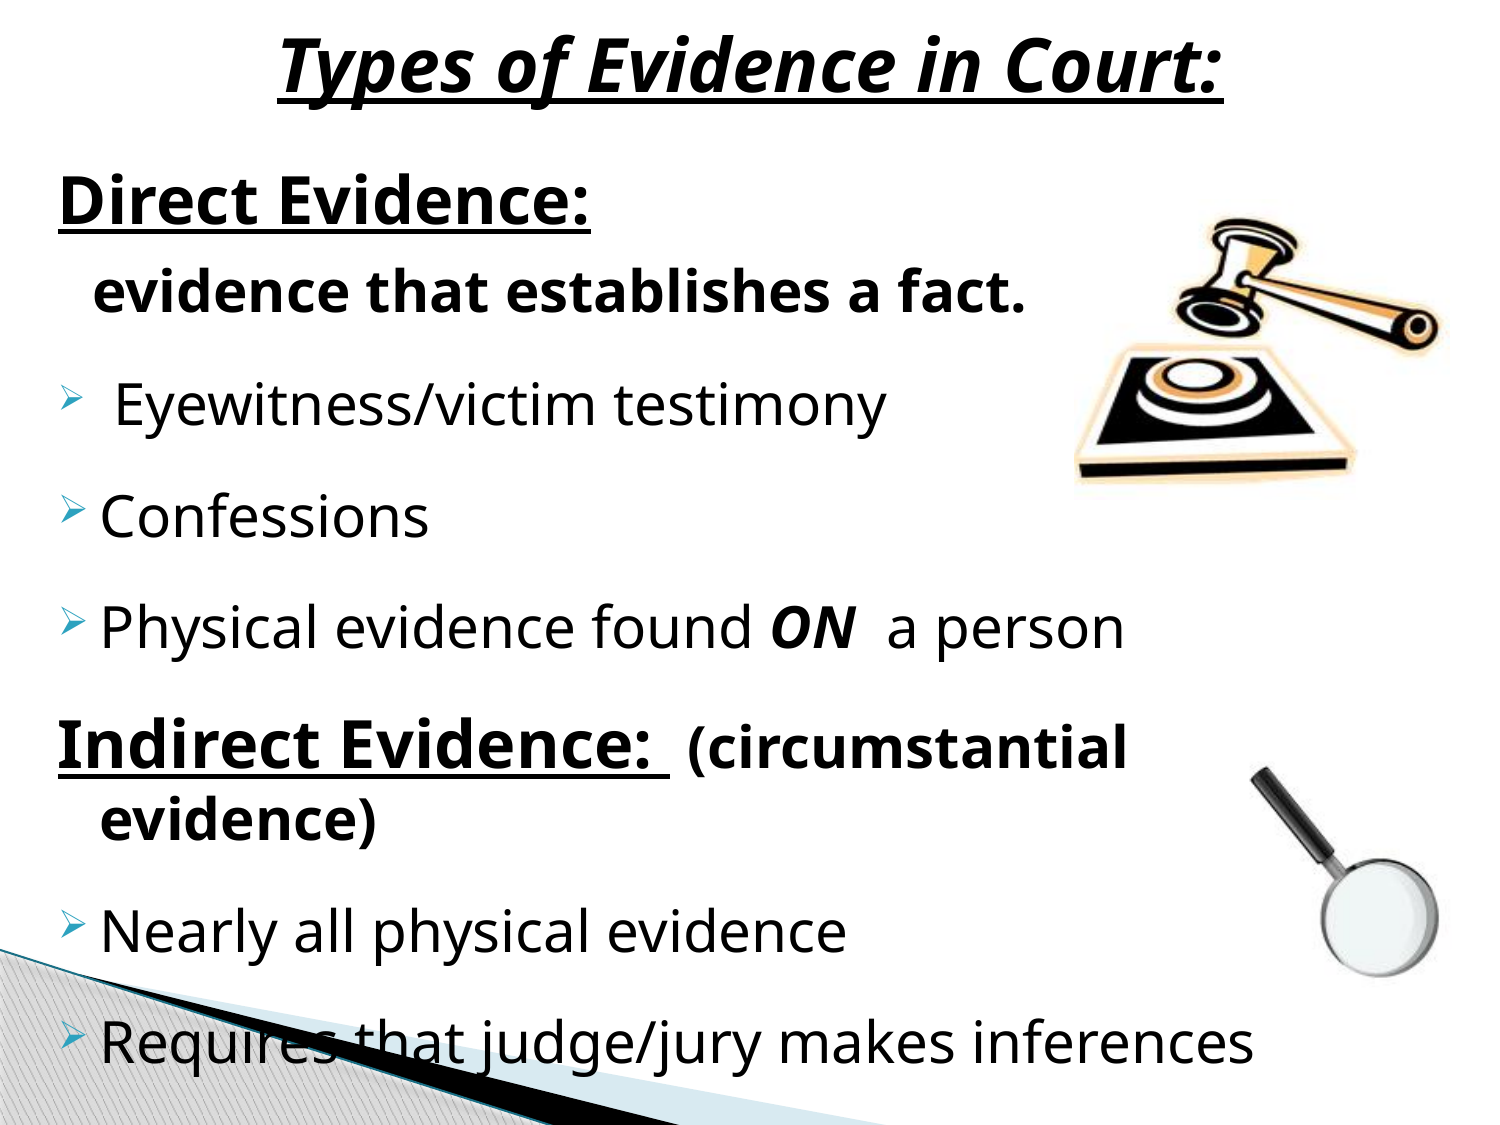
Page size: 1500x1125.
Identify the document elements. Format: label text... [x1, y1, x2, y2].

picture [1199, 724, 1500, 1026]
title Types of Evidence in Court: [75, 0, 1425, 125]
list Direct Evidence: evidence that establishes a fact. Eyewitness/victim testimony Confessions Physical evidence found ON a person Indirect Evidence: (circumstantial evidence) Nearly all physical evidence Requires that judge/jury makes inferences [24, 149, 1400, 1125]
picture [1074, 199, 1451, 501]
